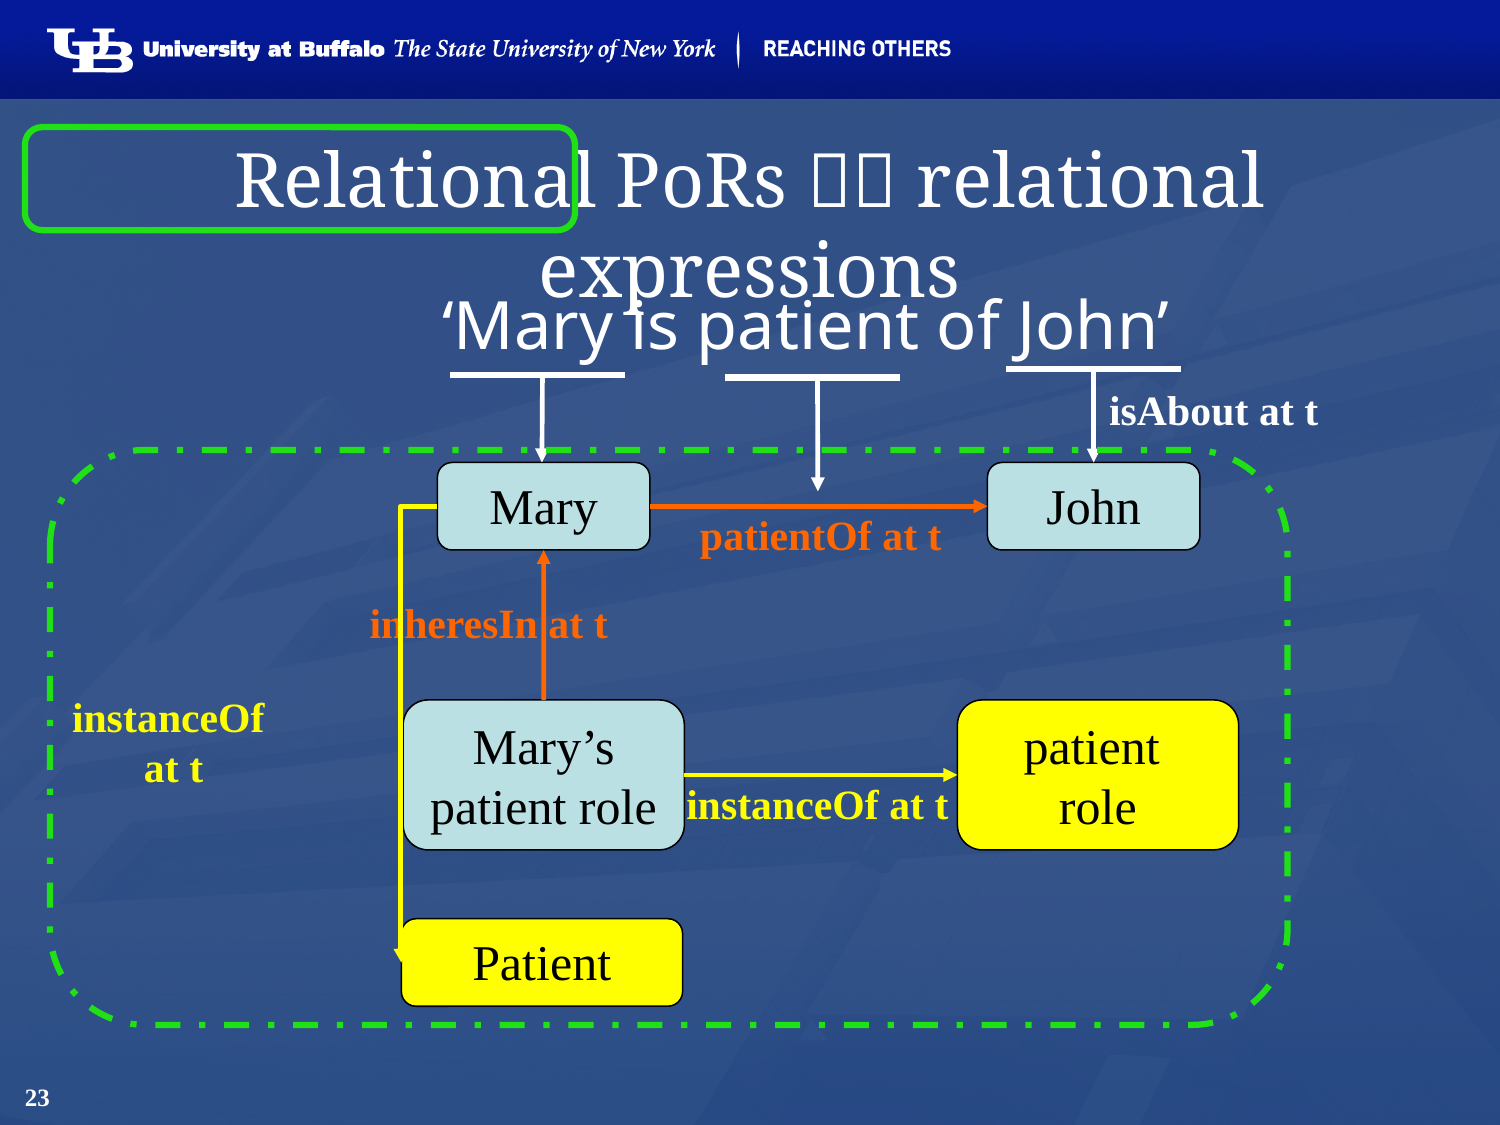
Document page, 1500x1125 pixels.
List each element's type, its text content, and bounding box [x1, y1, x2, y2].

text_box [987, 368, 1201, 551]
picture [0, 0, 1500, 99]
text_box [49, 449, 1288, 1025]
text_box [24, 127, 575, 231]
list ‘Mary is patient of John’ [150, 275, 1463, 350]
slide_number 23 [0, 1062, 50, 1112]
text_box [437, 372, 651, 551]
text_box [401, 506, 438, 963]
title Relational PoRs  relational expressions [0, 125, 1500, 250]
text_box isAbout at t [1204, 376, 1334, 442]
